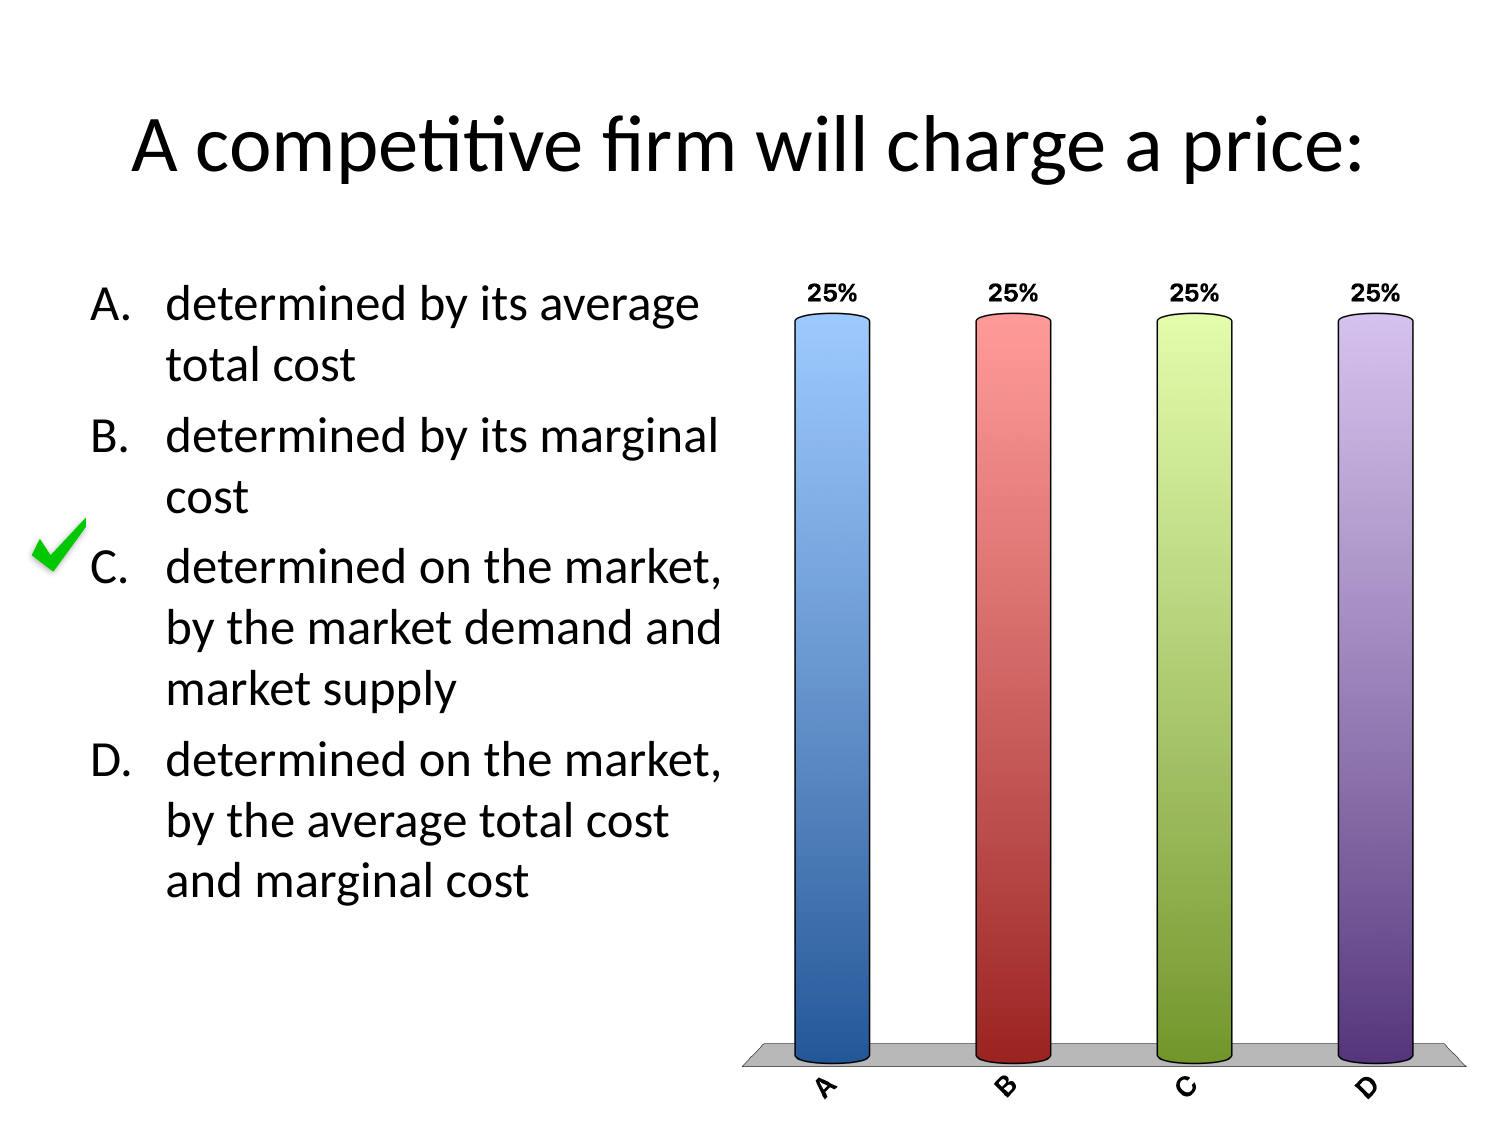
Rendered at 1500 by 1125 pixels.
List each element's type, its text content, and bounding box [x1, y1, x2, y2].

list determined by its average total cost determined by its marginal cost determined on the market, by the market demand and market supply determined on the market, by the average total cost and marginal cost [75, 262, 737, 1005]
text_box [31, 516, 87, 573]
picture [739, 262, 1490, 1107]
title A competitive firm will charge a price: [75, 45, 1425, 233]
